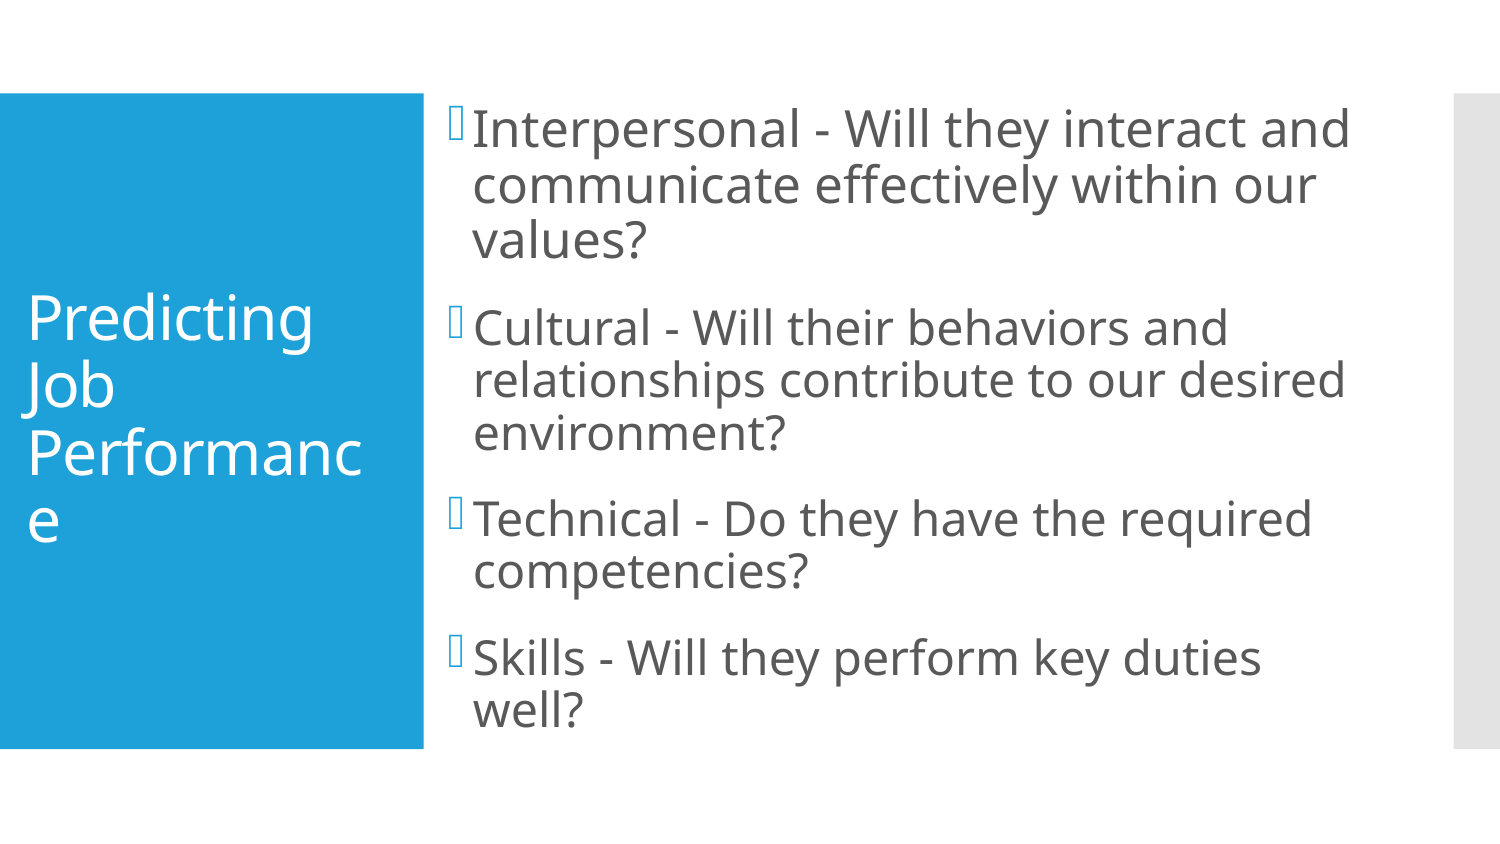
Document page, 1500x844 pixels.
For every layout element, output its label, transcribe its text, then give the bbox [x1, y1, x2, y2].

title Predicting Job Performance [11, 138, 413, 705]
list Interpersonal - Will they interact and communicate effectively within our values? Cultural - Will their behaviors and relationships contribute to our desired environment? Technical - Do they have the required competencies? Skills - Will they perform key duties well? [432, 93, 1389, 749]
